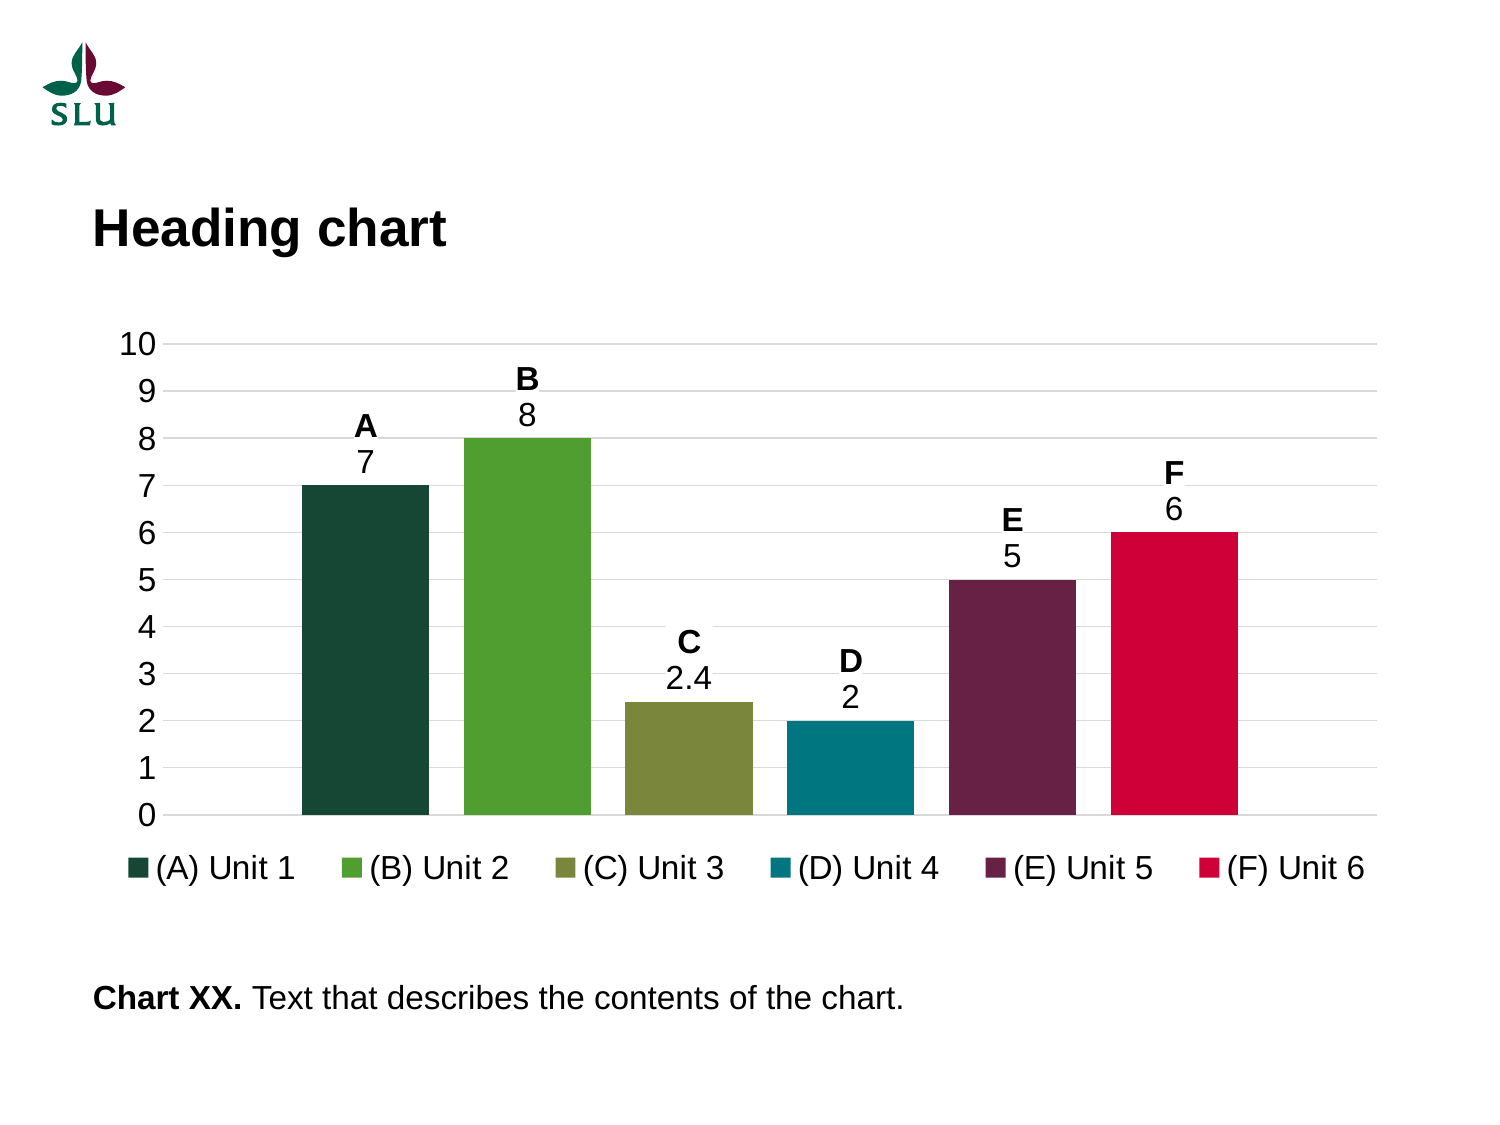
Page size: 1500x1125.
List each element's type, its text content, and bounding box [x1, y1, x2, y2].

list Chart XX. Text that describes the contents of the chart. [92, 946, 1404, 1046]
chart [92, 314, 1404, 905]
title Heading chart [92, 201, 1403, 274]
